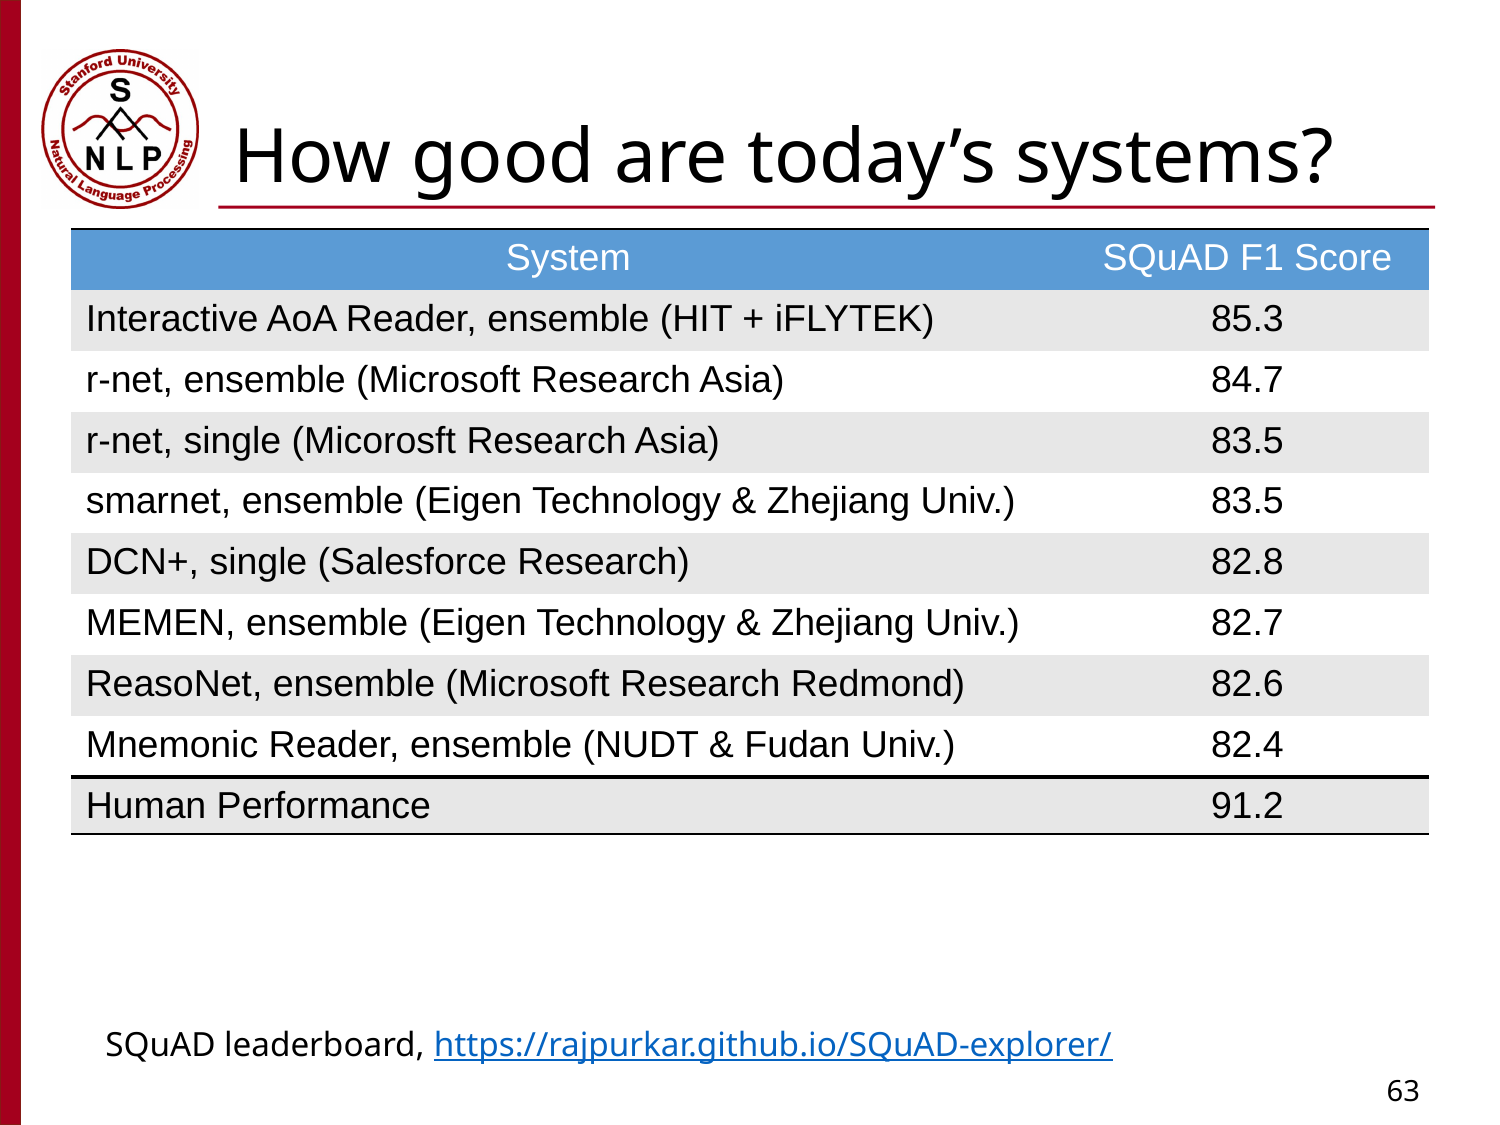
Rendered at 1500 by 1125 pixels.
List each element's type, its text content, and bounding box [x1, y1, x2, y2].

table_cell ReasoNet, ensemble (Microsoft Research Redmond) [71, 655, 1066, 716]
table_cell smarnet, ensemble (Eigen Technology & Zhejiang Univ.) [71, 473, 1066, 533]
table_cell MEMEN, ensemble (Eigen Technology & Zhejiang Univ.) [71, 594, 1066, 655]
table_cell r-net, single (Micorosft Research Asia) [71, 412, 1066, 473]
table_cell r-net, ensemble (Microsoft Research Asia) [71, 351, 1066, 412]
table_cell 85.3 [1066, 290, 1429, 351]
table_cell 82.6 [1066, 655, 1429, 716]
table_cell 83.5 [1066, 473, 1429, 533]
table_cell Interactive AoA Reader, ensemble (HIT + iFLYTEK) [71, 290, 1066, 351]
table_cell Human Performance [71, 779, 1066, 833]
table_cell 82.4 [1066, 716, 1429, 775]
table_cell 83.5 [1066, 412, 1429, 473]
table_cell 82.8 [1066, 533, 1429, 594]
table_cell Mnemonic Reader, ensemble (NUDT & Fudan Univ.) [71, 716, 1066, 775]
title How good are today’s systems? [218, 42, 1436, 206]
table_header SQuAD F1 Score [1066, 230, 1429, 290]
table_header System [71, 230, 1066, 290]
picture [41, 49, 199, 209]
table_cell 84.7 [1066, 351, 1429, 412]
table_cell DCN+, single (Salesforce Research) [71, 533, 1066, 594]
table_cell 91.2 [1066, 779, 1429, 833]
table_cell 82.7 [1066, 594, 1429, 655]
slide_number 63 [1122, 1054, 1436, 1125]
text_box SQuAD leaderboard, https://rajpurkar.github.io/SQuAD-explorer/ [90, 1015, 1318, 1076]
